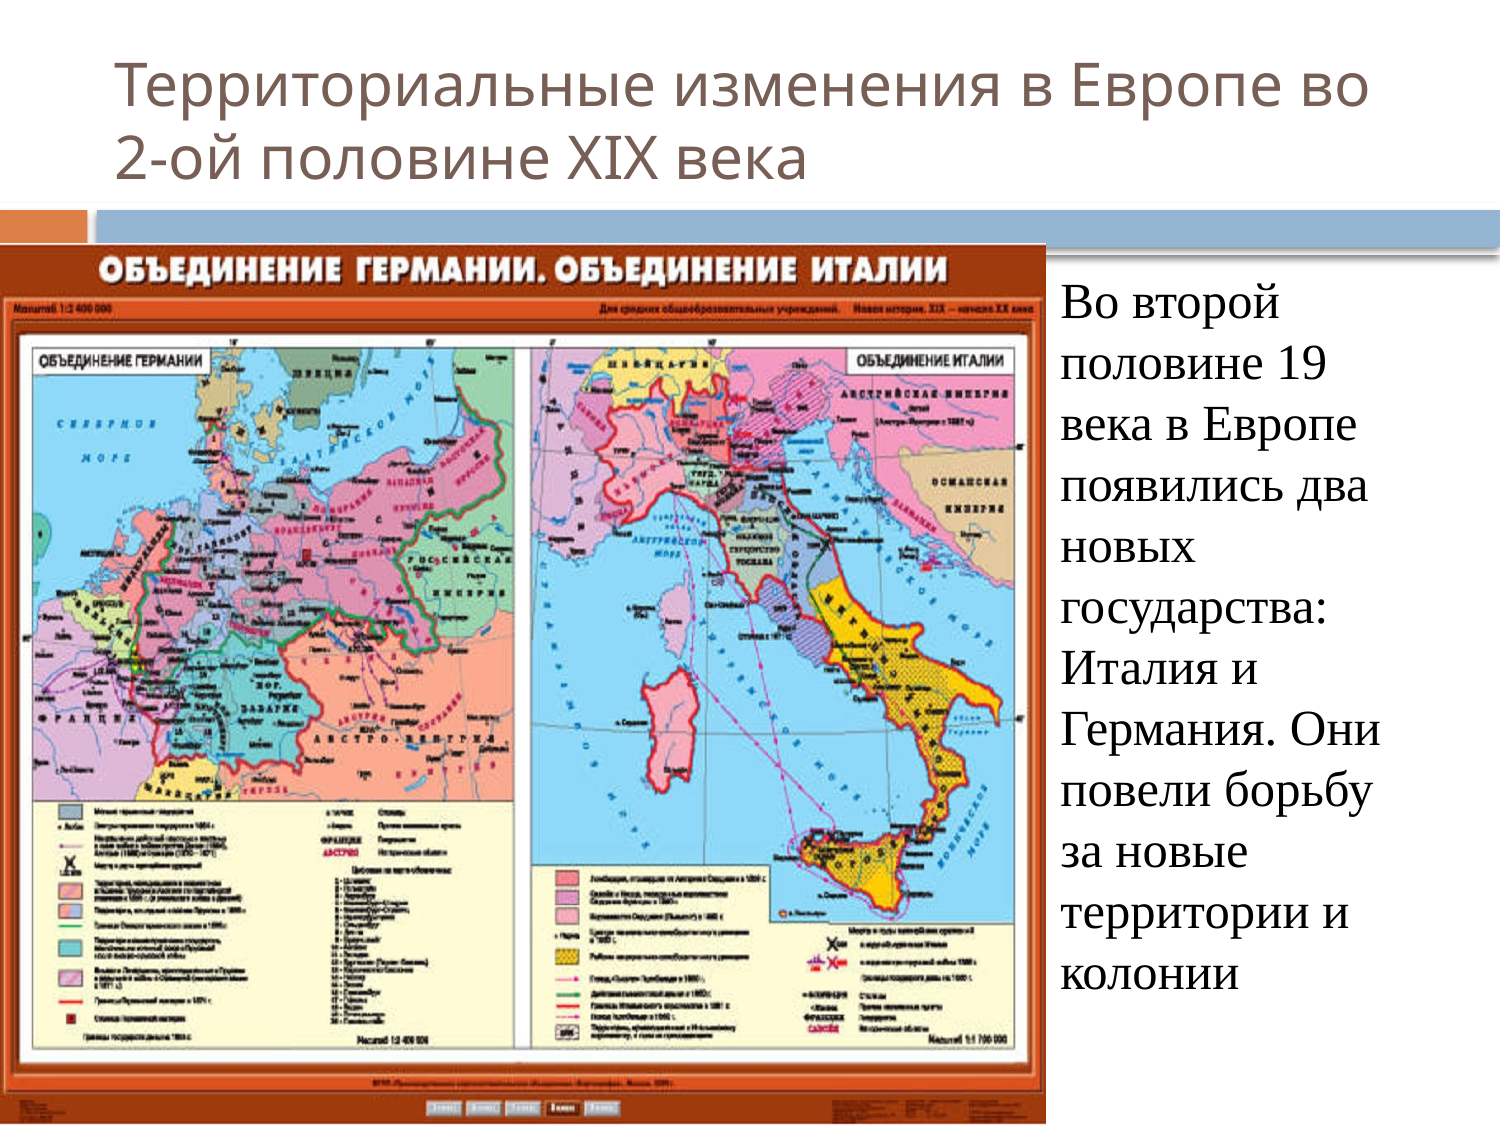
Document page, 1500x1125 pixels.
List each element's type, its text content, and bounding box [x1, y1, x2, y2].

list Во второй половине 19 века в Европе появились два новых государства: Италия и Германия. Они повели борьбу за новые территории и колонии [1049, 260, 1433, 1011]
title Территориальные изменения в Европе во 2-ой половине XIX века [99, 37, 1438, 200]
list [0, 243, 1046, 1125]
